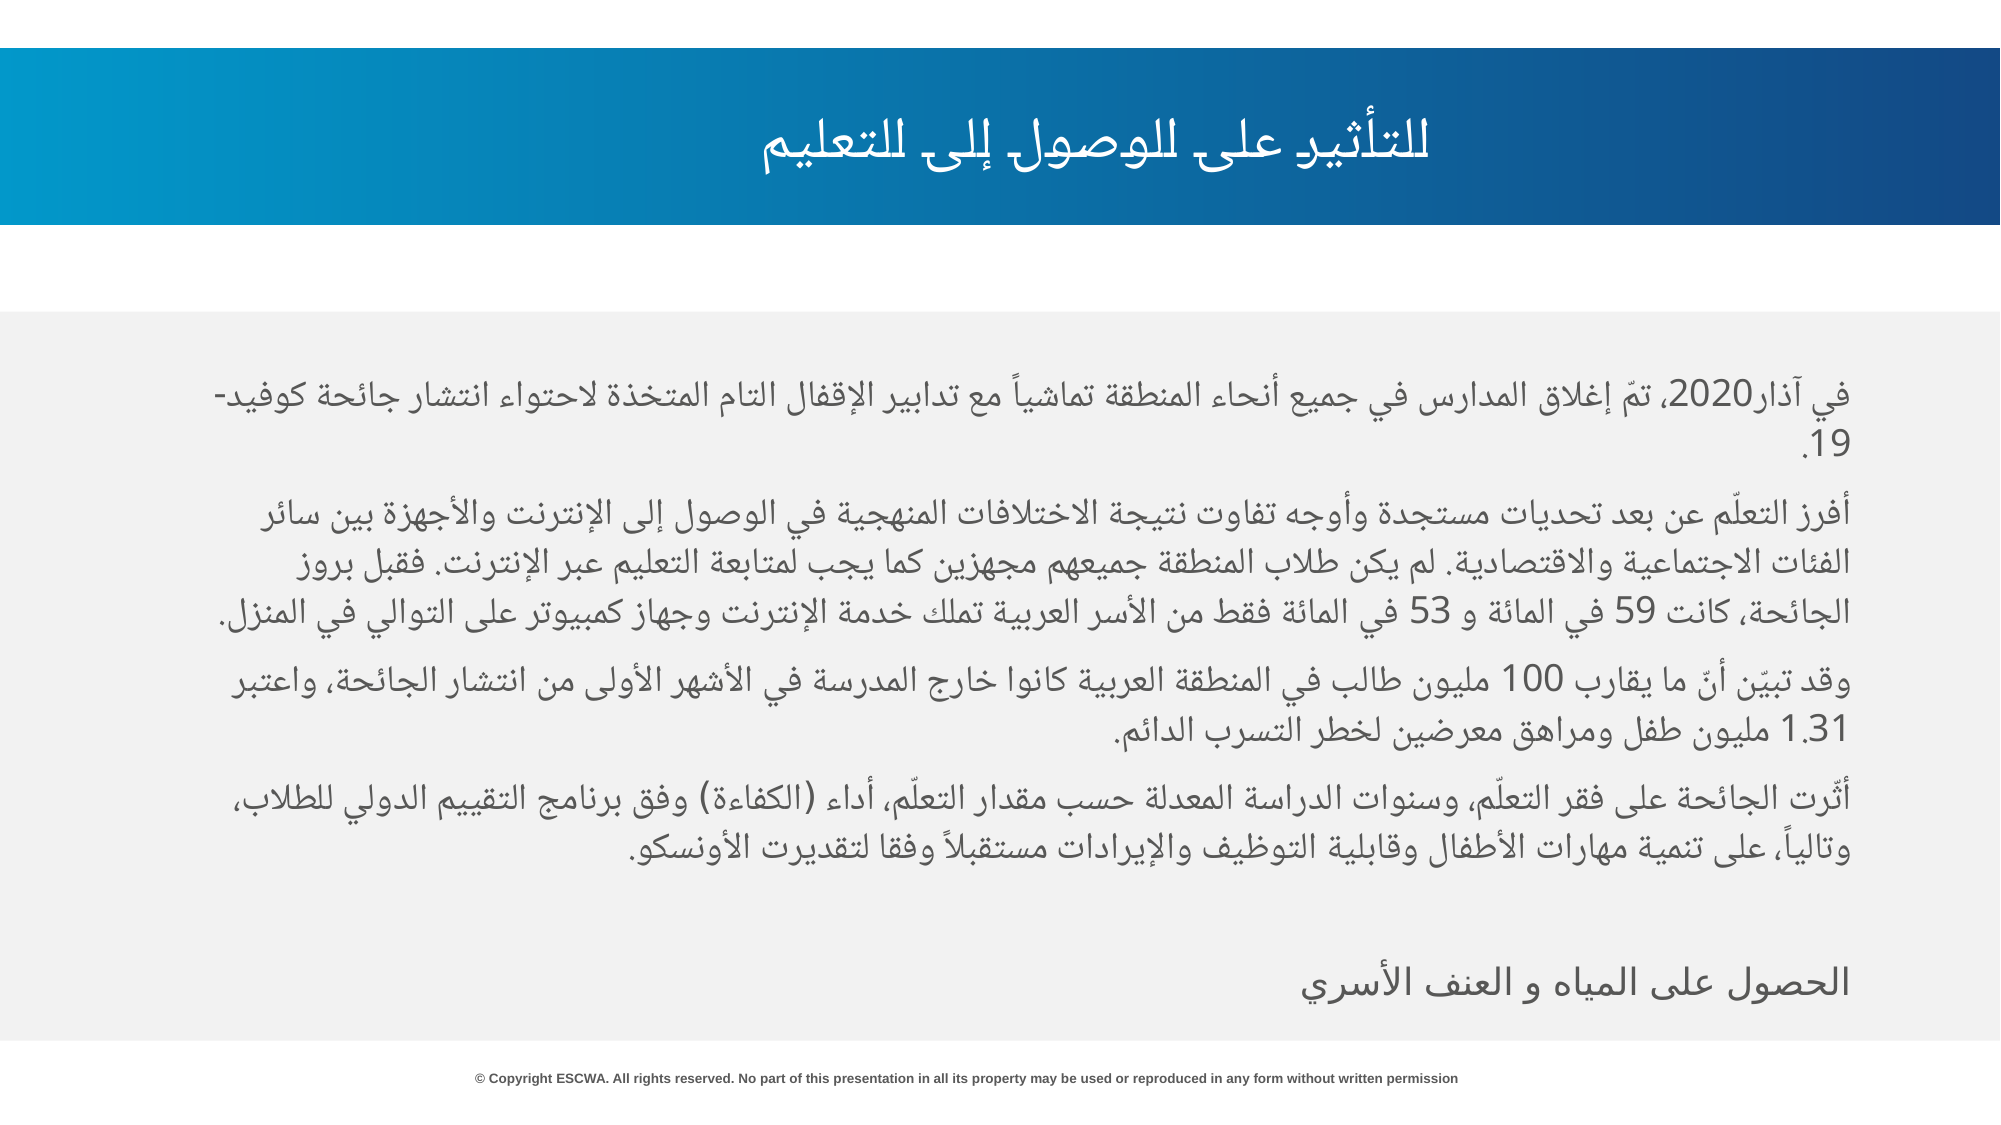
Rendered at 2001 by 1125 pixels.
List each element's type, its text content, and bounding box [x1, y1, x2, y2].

list في آذار2020، تمّ إغلاق المدارس في جميع أنحاء المنطقة تماشياً مع تدابير الإقفال التام المتخذة لاحتواء انتشار جائحة كوفيد-19. أفرز التعلّم عن بعد تحديات مستجدة وأوجه تفاوت نتيجة الاختلافات المنهجية في الوصول إلى الإنترنت والأجهزة بين سائر الفئات الاجتماعية والاقتصادية. لم يكن طلاب المنطقة جميعهم مجهزين كما يجب لمتابعة التعليم عبر الإنترنت. فقبل بروز الجائحة، كانت 59 في المائة و 53 في المائة فقط من الأسر العربية تملك خدمة الإنترنت وجهاز كمبيوتر على التوالي في المنزل. وقد تبيّن أنّ ما يقارب 100 مليون طالب في المنطقة العربية كانوا خارج المدرسة في الأشهر الأولى من انتشار الجائحة، واعتبر 1.31 مليون طفل ومراهق معرضين لخطر التسرب الدائم. أثّرت الجائحة على فقر التعلّم، وسنوات الدراسة المعدلة حسب مقدار التعلّم، أداء (الكفاءة) وفق برنامج التقييم الدولي للطلاب، وتالياً، على تنمية مهارات الأطفال وقابلية التوظيف والإيرادات مستقبلاً وفقا لتقديرت الأونسكو. الحصول على المياه و العنف الأسري [175, 357, 1867, 930]
subtitle التأثير على الوصول إلى التعليم [175, 91, 1867, 167]
picture [930, 167, 955, 172]
